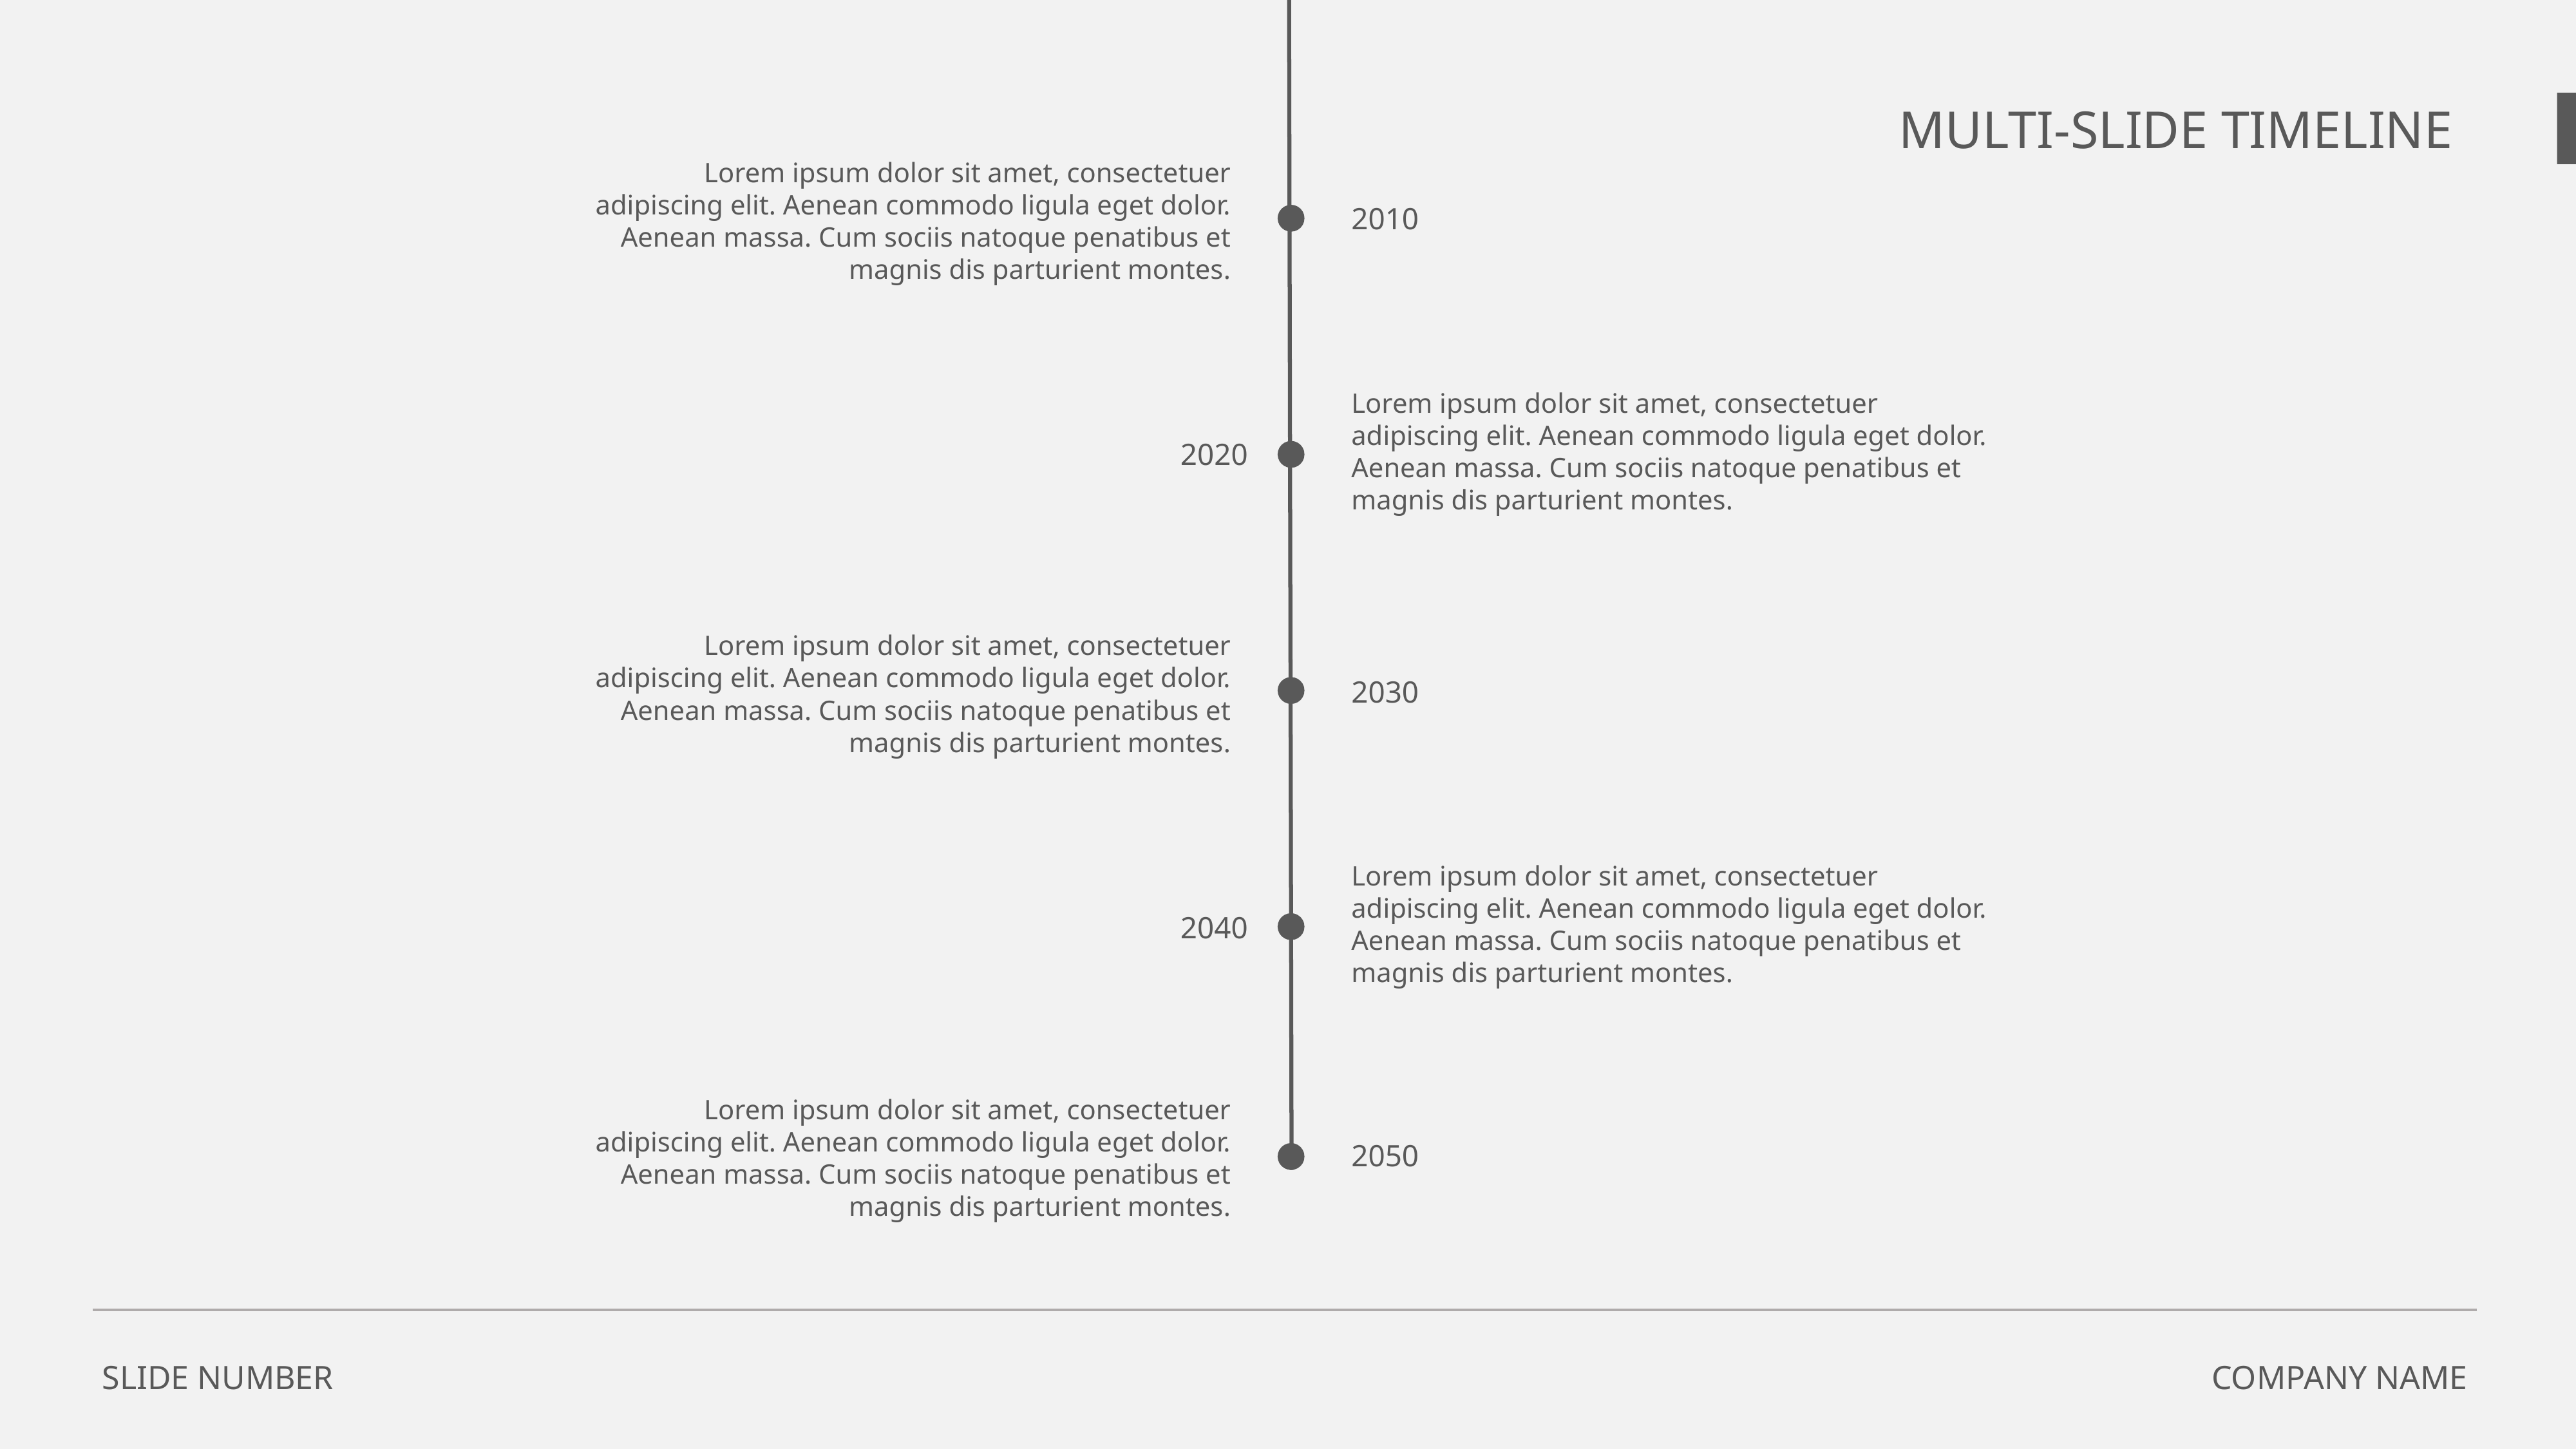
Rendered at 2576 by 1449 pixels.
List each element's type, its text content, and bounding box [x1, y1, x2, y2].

text_box Lorem ipsum dolor sit amet, consectetuer adipiscing elit. Aenean commodo ligula eget dolor. Aenean massa. Cum sociis natoque penatibus et magnis dis parturient montes. [565, 623, 1240, 762]
text_box SLIDE NUMBER [92, 1352, 363, 1401]
text_box [1292, 204, 1305, 232]
text_box [1292, 440, 1305, 469]
text_box Lorem ipsum dolor sit amet, consectetuer adipiscing elit. Aenean commodo ligula eget dolor. Aenean massa. Cum sociis natoque penatibus et magnis dis parturient montes. [1341, 854, 2017, 993]
text_box 2010 [1341, 195, 1638, 241]
text_box 2040 [961, 904, 1258, 949]
text_box [1276, 913, 1289, 941]
text_box [1276, 440, 1289, 468]
text_box 2030 [1341, 668, 1638, 714]
text_box Lorem ipsum dolor sit amet, consectetuer adipiscing elit. Aenean commodo ligula eget dolor. Aenean massa. Cum sociis natoque penatibus et magnis dis parturient montes. [565, 151, 1240, 290]
text_box 2050 [1341, 1132, 1638, 1178]
text_box [1292, 913, 1305, 941]
text_box [1276, 204, 1287, 232]
text_box [2557, 92, 2576, 165]
text_box [1292, 676, 1305, 705]
text_box [1276, 676, 1289, 705]
text_box Lorem ipsum dolor sit amet, consectetuer adipiscing elit. Aenean commodo ligula eget dolor. Aenean massa. Cum sociis natoque penatibus et magnis dis parturient montes. [565, 1088, 1240, 1227]
text_box [1276, 1142, 1305, 1171]
text_box COMPANY NAME [2177, 1352, 2477, 1401]
text_box 2020 [961, 431, 1258, 477]
text_box MULTI-SLIDE TIMELINE [1772, 92, 2463, 164]
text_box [1289, 0, 1292, 1170]
text_box Lorem ipsum dolor sit amet, consectetuer adipiscing elit. Aenean commodo ligula eget dolor. Aenean massa. Cum sociis natoque penatibus et magnis dis parturient montes. [1341, 381, 2017, 520]
